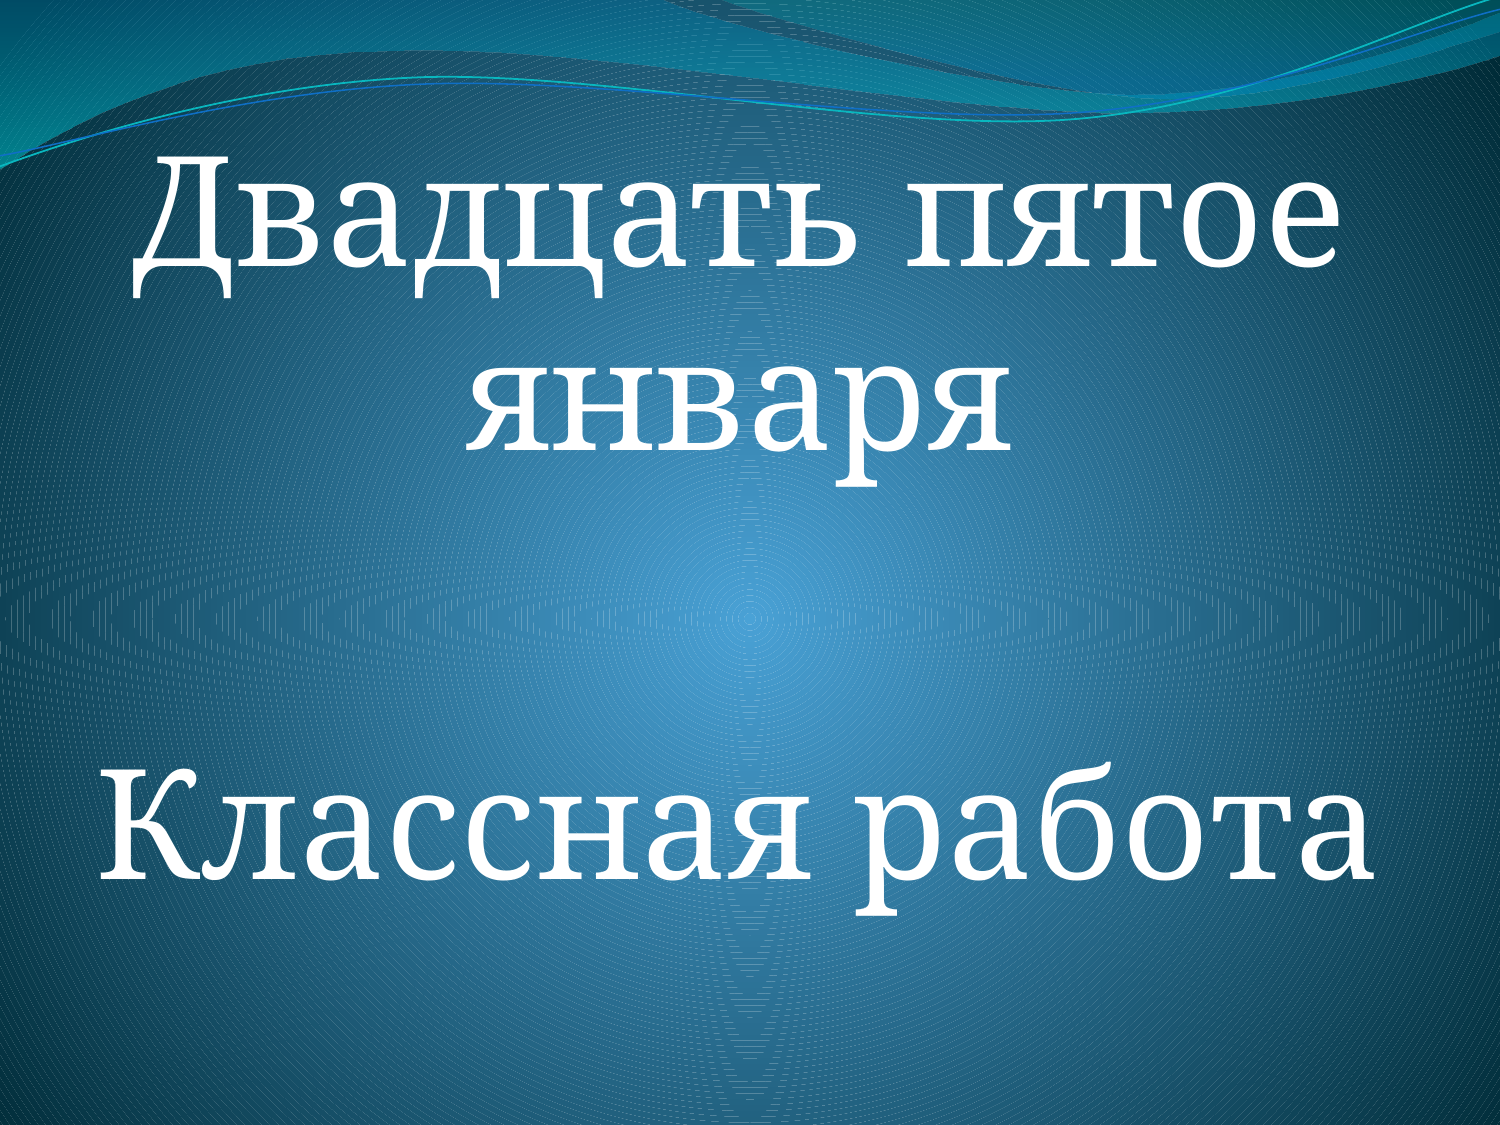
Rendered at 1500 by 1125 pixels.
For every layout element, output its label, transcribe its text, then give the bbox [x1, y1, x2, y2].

subtitle Двадцать пятое января Классная работа [70, 105, 1418, 1043]
